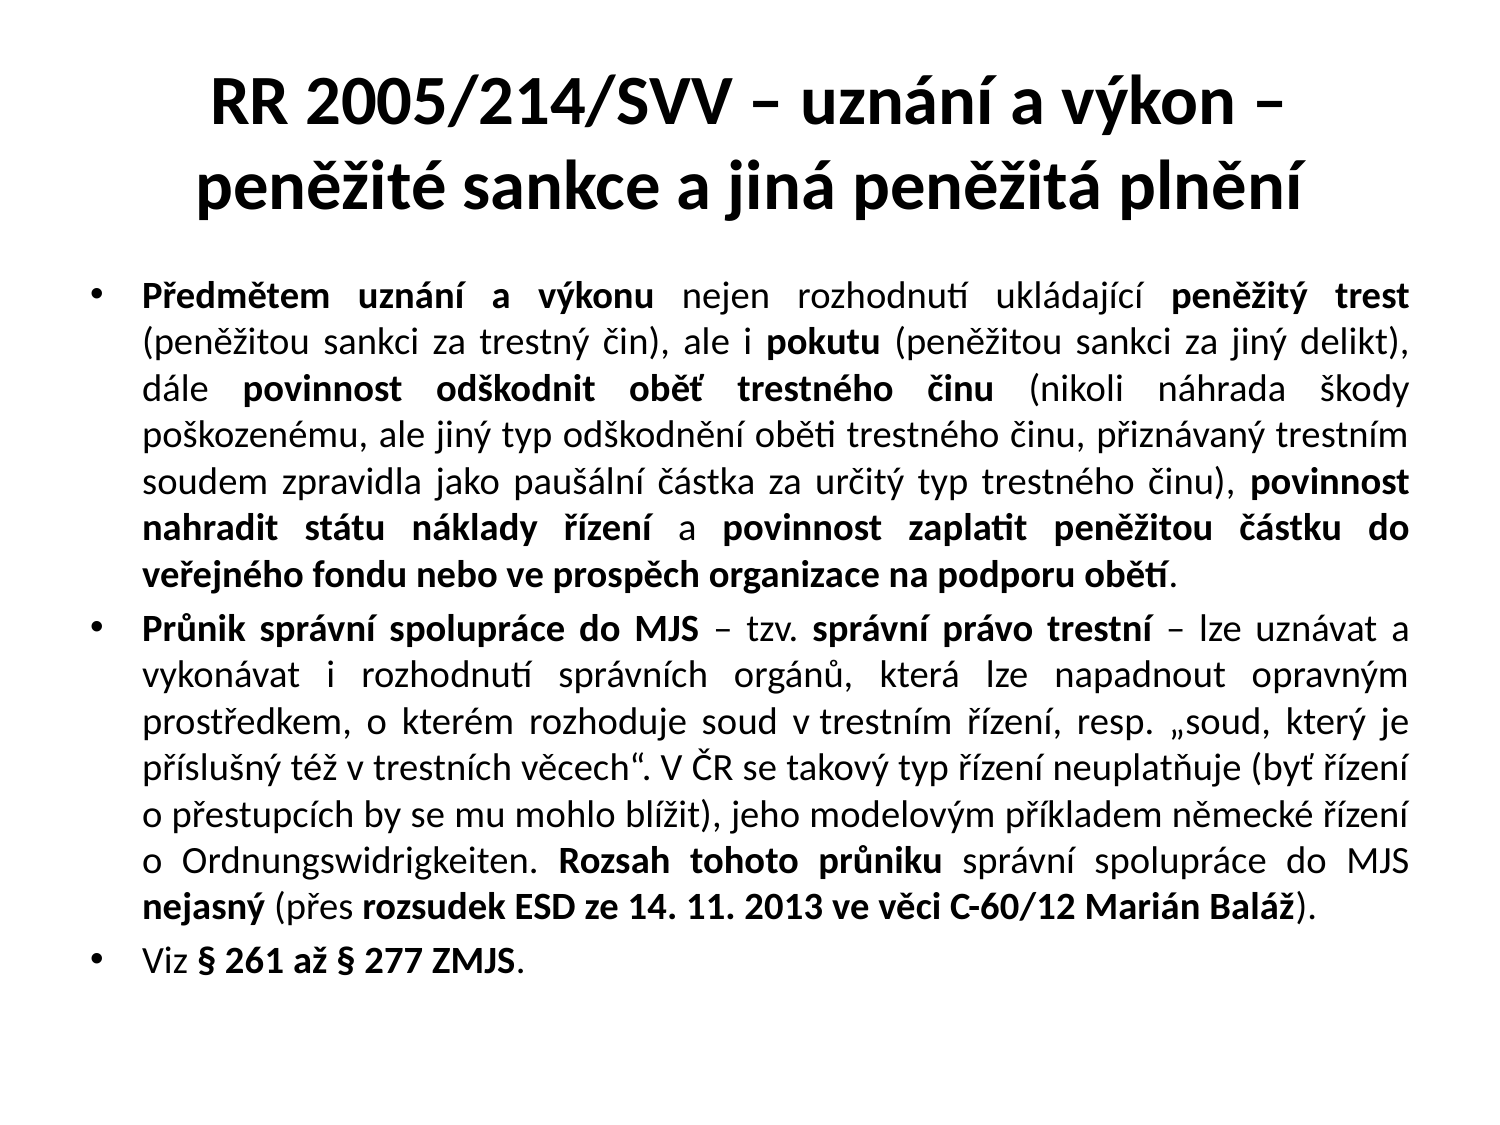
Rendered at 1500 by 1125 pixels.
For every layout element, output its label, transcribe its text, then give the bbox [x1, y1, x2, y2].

title RR 2005/214/SVV – uznání a výkon – peněžité sankce a jiná peněžitá plnění [75, 45, 1425, 233]
list Předmětem uznání a výkonu nejen rozhodnutí ukládající peněžitý trest (peněžitou sankci za trestný čin), ale i pokutu (peněžitou sankci za jiný delikt), dále povinnost odškodnit oběť trestného činu (nikoli náhrada škody poškozenému, ale jiný typ odškodnění oběti trestného činu, přiznávaný trestním soudem zpravidla jako paušální částka za určitý typ trestného činu), povinnost nahradit státu náklady řízení a povinnost zaplatit peněžitou částku do veřejného fondu nebo ve prospěch organizace na podporu obětí. Průnik správní spolupráce do MJS – tzv. správní právo trestní – lze uznávat a vykonávat i rozhodnutí správních orgánů, která lze napadnout opravným prostředkem, o kterém rozhoduje soud v trestním řízení, resp. „soud, který je příslušný též v trestních věcech“. V ČR se takový typ řízení neuplatňuje (byť řízení o přestupcích by se mu mohlo blížit), jeho modelovým příkladem německé řízení o Ordnungswidrigkeiten. Rozsah tohoto průniku správní spolupráce do MJS nejasný (přes rozsudek ESD ze 14. 11. 2013 ve věci C-60/12 Marián Baláž). Viz § 261 až § 277 ZMJS. [75, 262, 1425, 1005]
